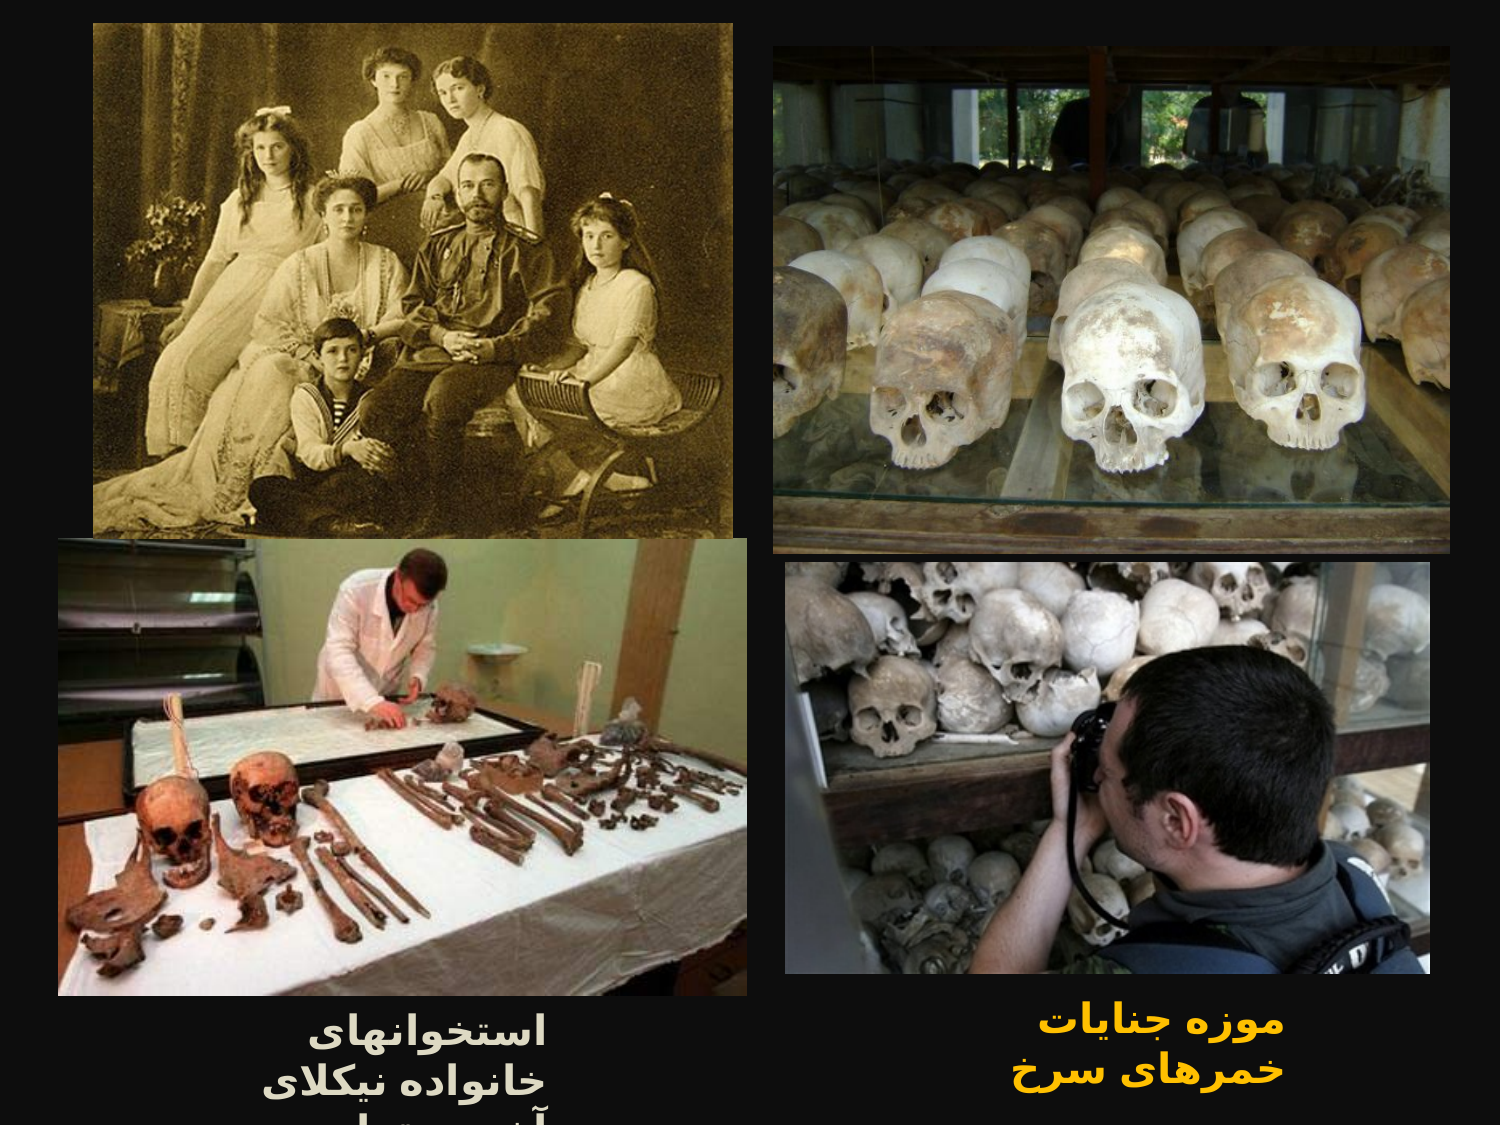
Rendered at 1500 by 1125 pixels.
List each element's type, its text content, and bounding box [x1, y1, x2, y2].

picture [784, 562, 1430, 974]
text_box موزه جنایات خمرهای سرخ [855, 984, 1301, 1100]
picture [58, 23, 747, 997]
text_box استخوانهای خانواده نیکلای آخرین تزار روسیه [164, 1005, 563, 1125]
picture [773, 46, 1450, 554]
